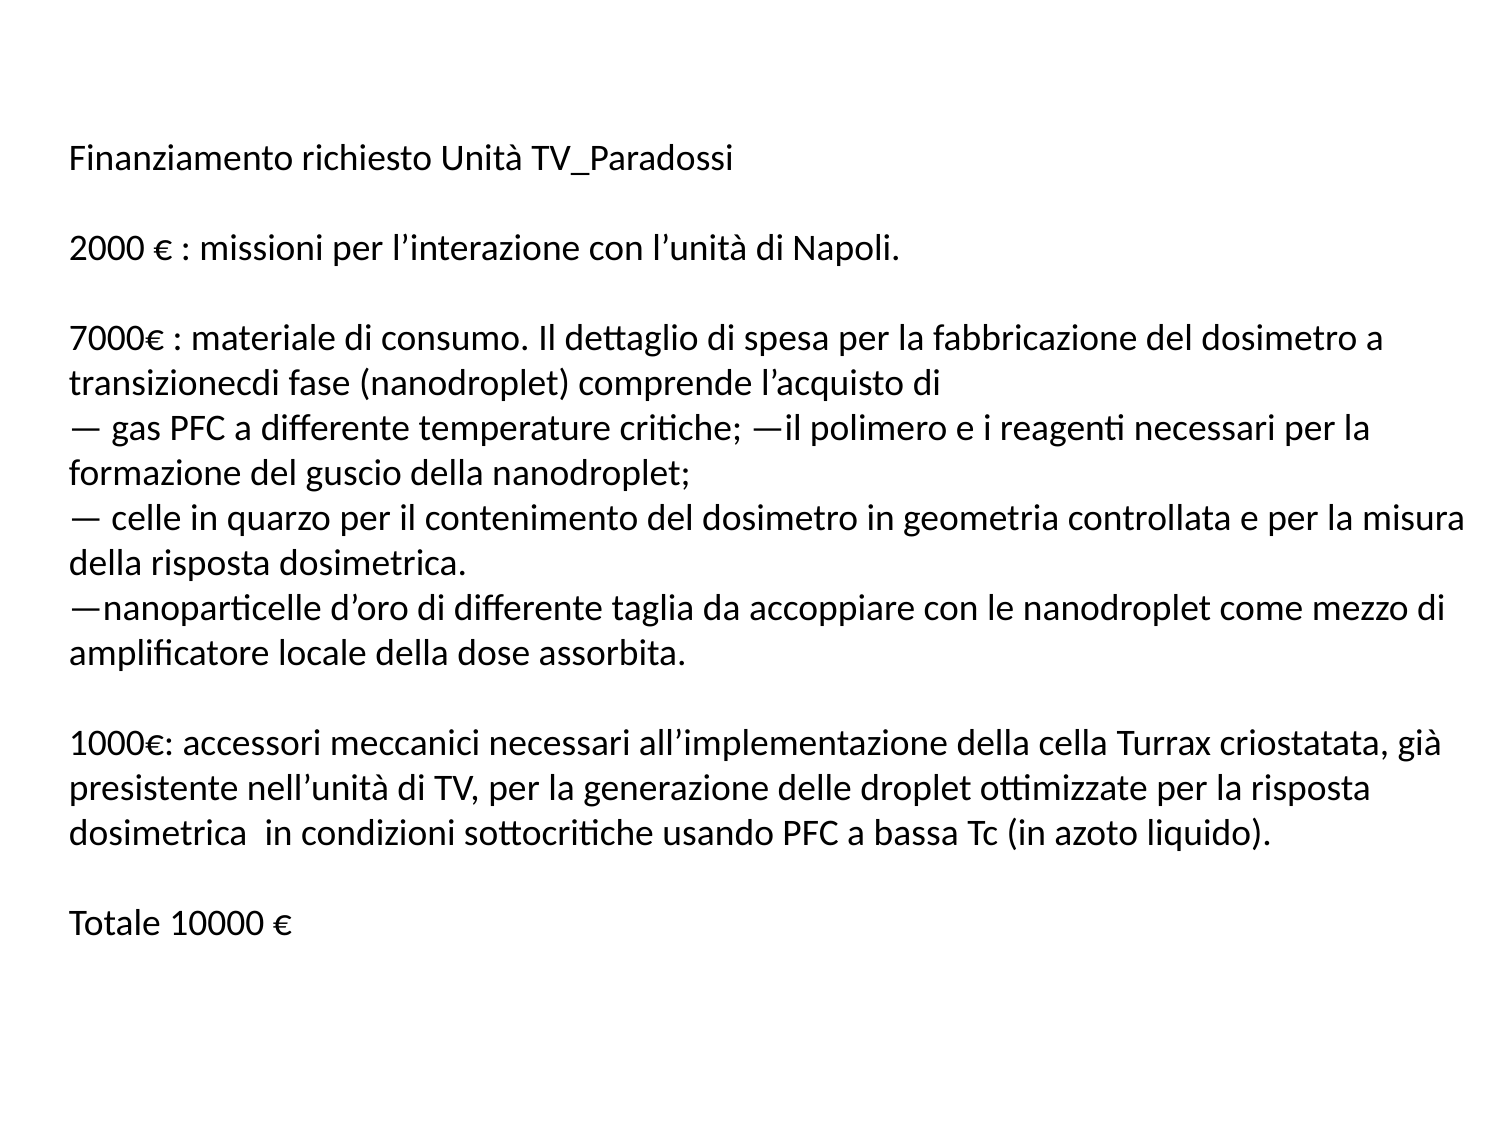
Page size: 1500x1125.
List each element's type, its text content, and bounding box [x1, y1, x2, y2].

text_box Finanziamento richiesto Unità TV_Paradossi 2000 € : missioni per l’interazione con l’unità di Napoli. 7000€ : materiale di consumo. Il dettaglio di spesa per la fabbricazione del dosimetro a transizionecdi fase (nanodroplet) comprende l’acquisto di — gas PFC a differente temperature critiche; —il polimero e i reagenti necessari per la formazione del guscio della nanodroplet; — celle in quarzo per il contenimento del dosimetro in geometria controllata e per la misura della risposta dosimetrica. —nanoparticelle d’oro di differente taglia da accoppiare con le nanodroplet come mezzo di amplificatore locale della dose assorbita. 1000€: accessori meccanici necessari all’implementazione della cella Turrax criostatata, già presistente nell’unità di TV, per la generazione delle droplet ottimizzate per la risposta dosimetrica in condizioni sottocritiche usando PFC a bassa Tc (in azoto liquido). Totale 10000 € [54, 125, 1496, 951]
